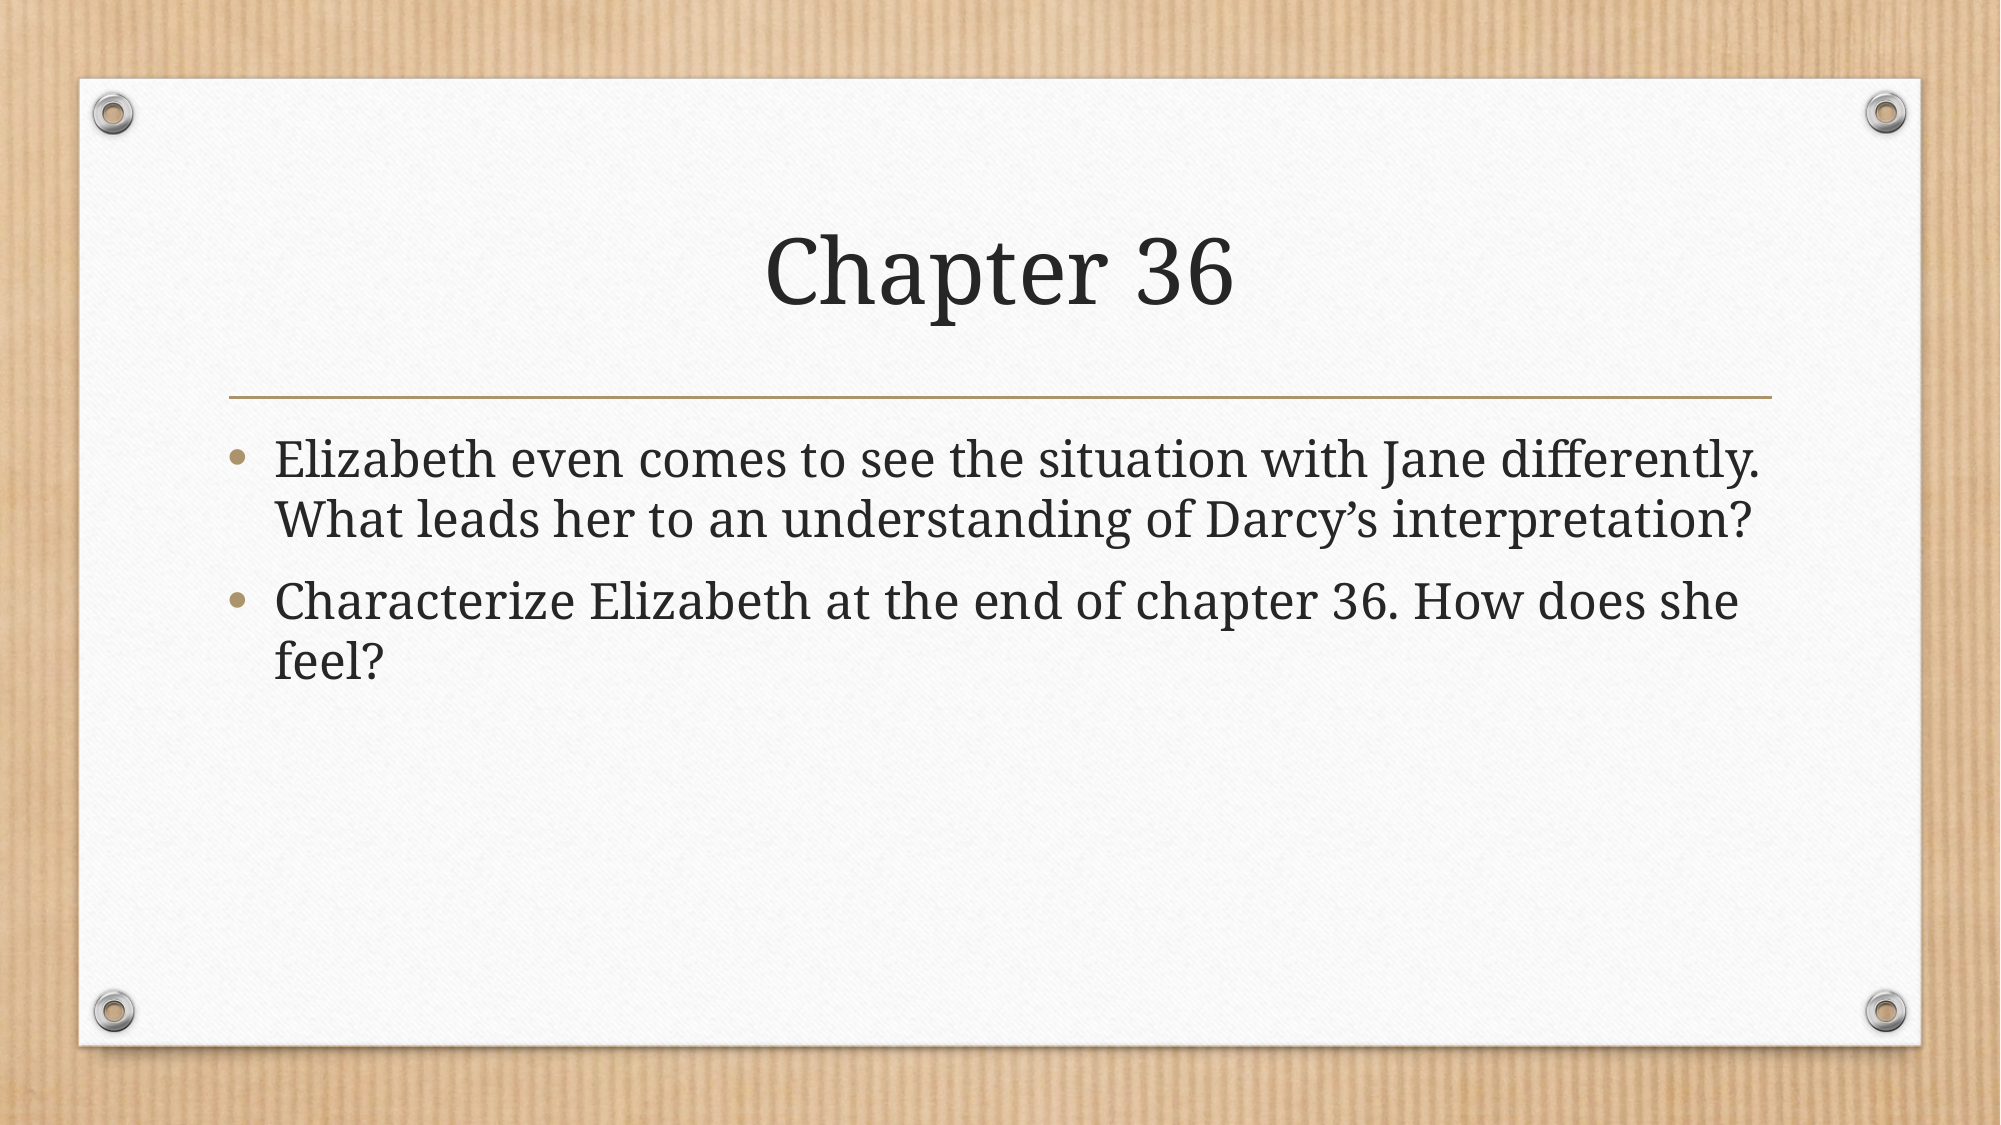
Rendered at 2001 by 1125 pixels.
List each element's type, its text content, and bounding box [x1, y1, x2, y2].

list Elizabeth even comes to see the situation with Jane differently. What leads her to an understanding of Darcy’s interpretation? Characterize Elizabeth at the end of chapter 36. How does she feel? [212, 419, 1788, 964]
title Chapter 36 [212, 161, 1788, 375]
picture [0, 0, 2001, 1125]
